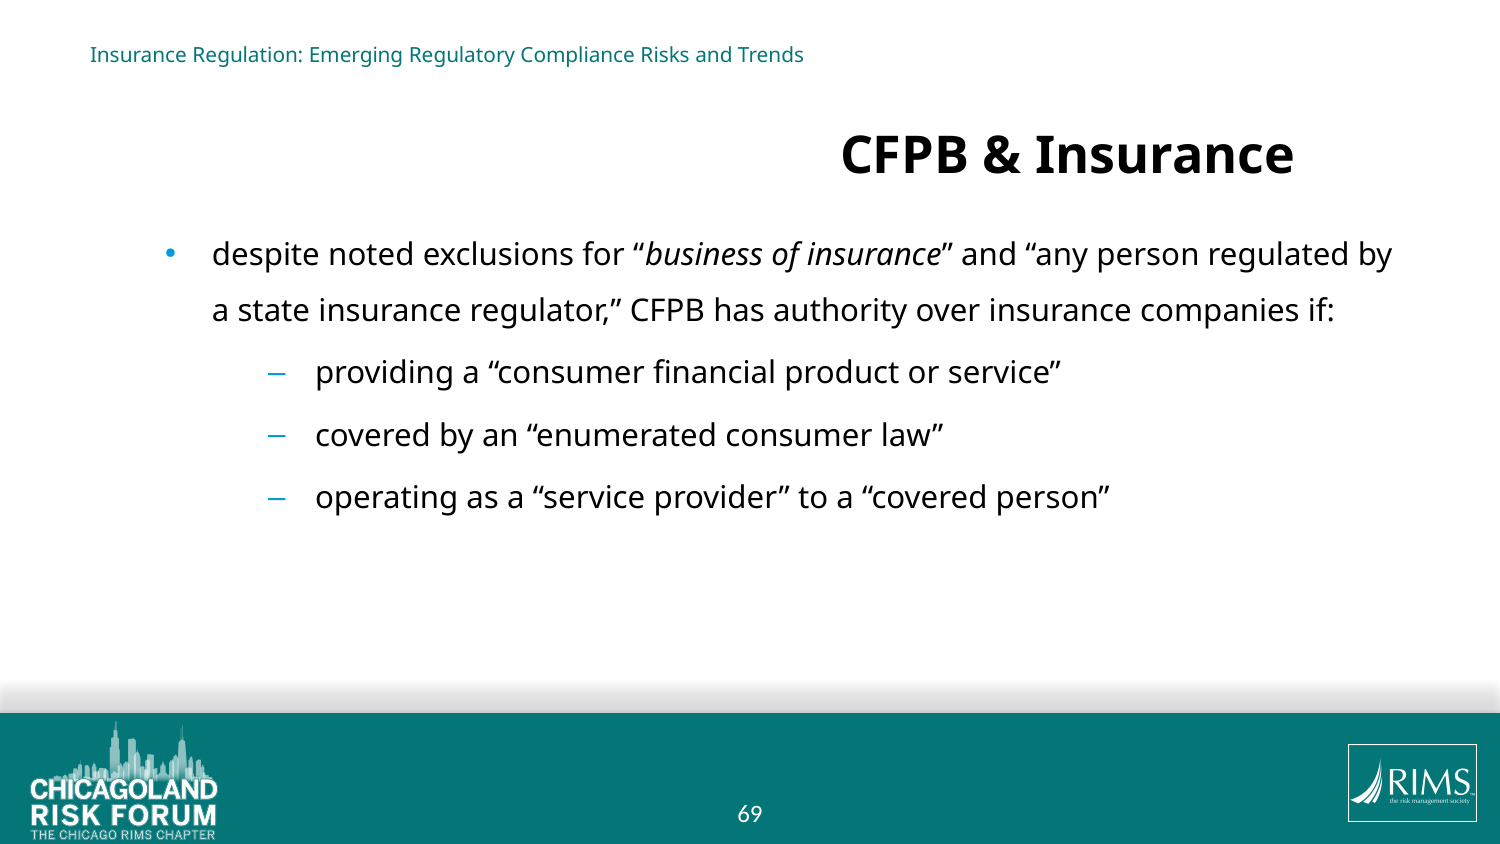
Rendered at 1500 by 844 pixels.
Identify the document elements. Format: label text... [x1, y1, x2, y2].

list CFPB & Insurance despite noted exclusions for “business of insurance” and “any person regulated by a state insurance regulator,” CFPB has authority over insurance companies if: providing a “consumer financial product or service” covered by an “enumerated consumer law” operating as a “service provider” to a “covered person” [75, 114, 1425, 711]
picture [1348, 744, 1477, 822]
title Insurance Regulation: Emerging Regulatory Compliance Risks and Trends [75, 33, 1425, 77]
picture [29, 721, 219, 842]
